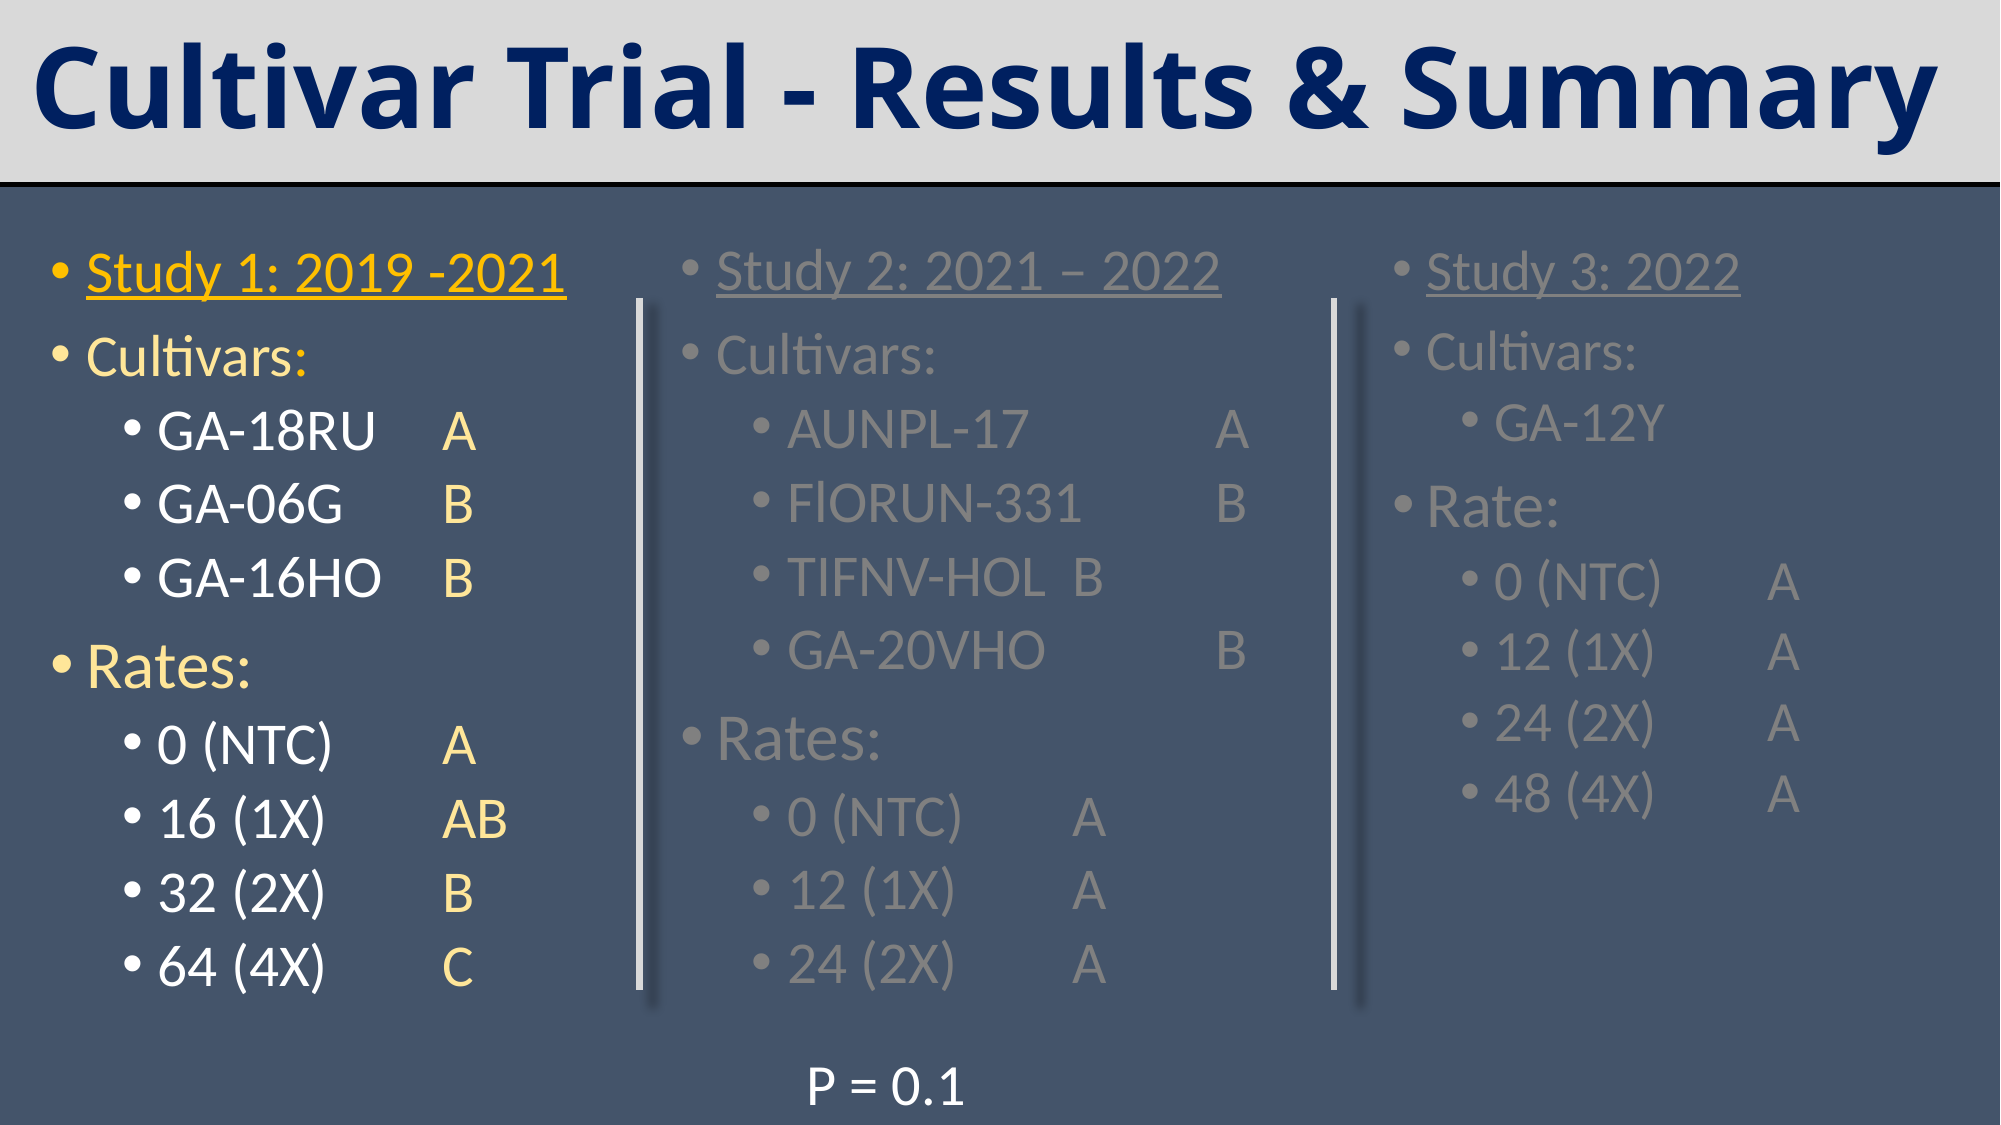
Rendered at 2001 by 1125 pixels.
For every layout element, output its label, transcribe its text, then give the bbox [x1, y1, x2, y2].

title Cultivar Trial - Results & Summary [0, 0, 2000, 182]
text_box Study 3: 2022 Cultivars: GA-12Y Rate: 0 (NTC) A 12 (1X) A 24 (2X) A 48 (4X) A [1377, 233, 1965, 1014]
text_box P = 0.1 [791, 1039, 1054, 1125]
list Study 1: 2019 -2021 Cultivars: GA-18RU A GA-06G B GA-16HO B Rates: 0 (NTC) A 16 (1X) AB 32 (2X) B 64 (4X) C [35, 233, 666, 1014]
list Study 2: 2021 – 2022 Cultivars: AUNPL-17 A FlORUN-331 B TIFNV-HOL B GA-20VHO B Rates: 0 (NTC) A 12 (1X) A 24 (2X) A [665, 231, 1335, 1012]
